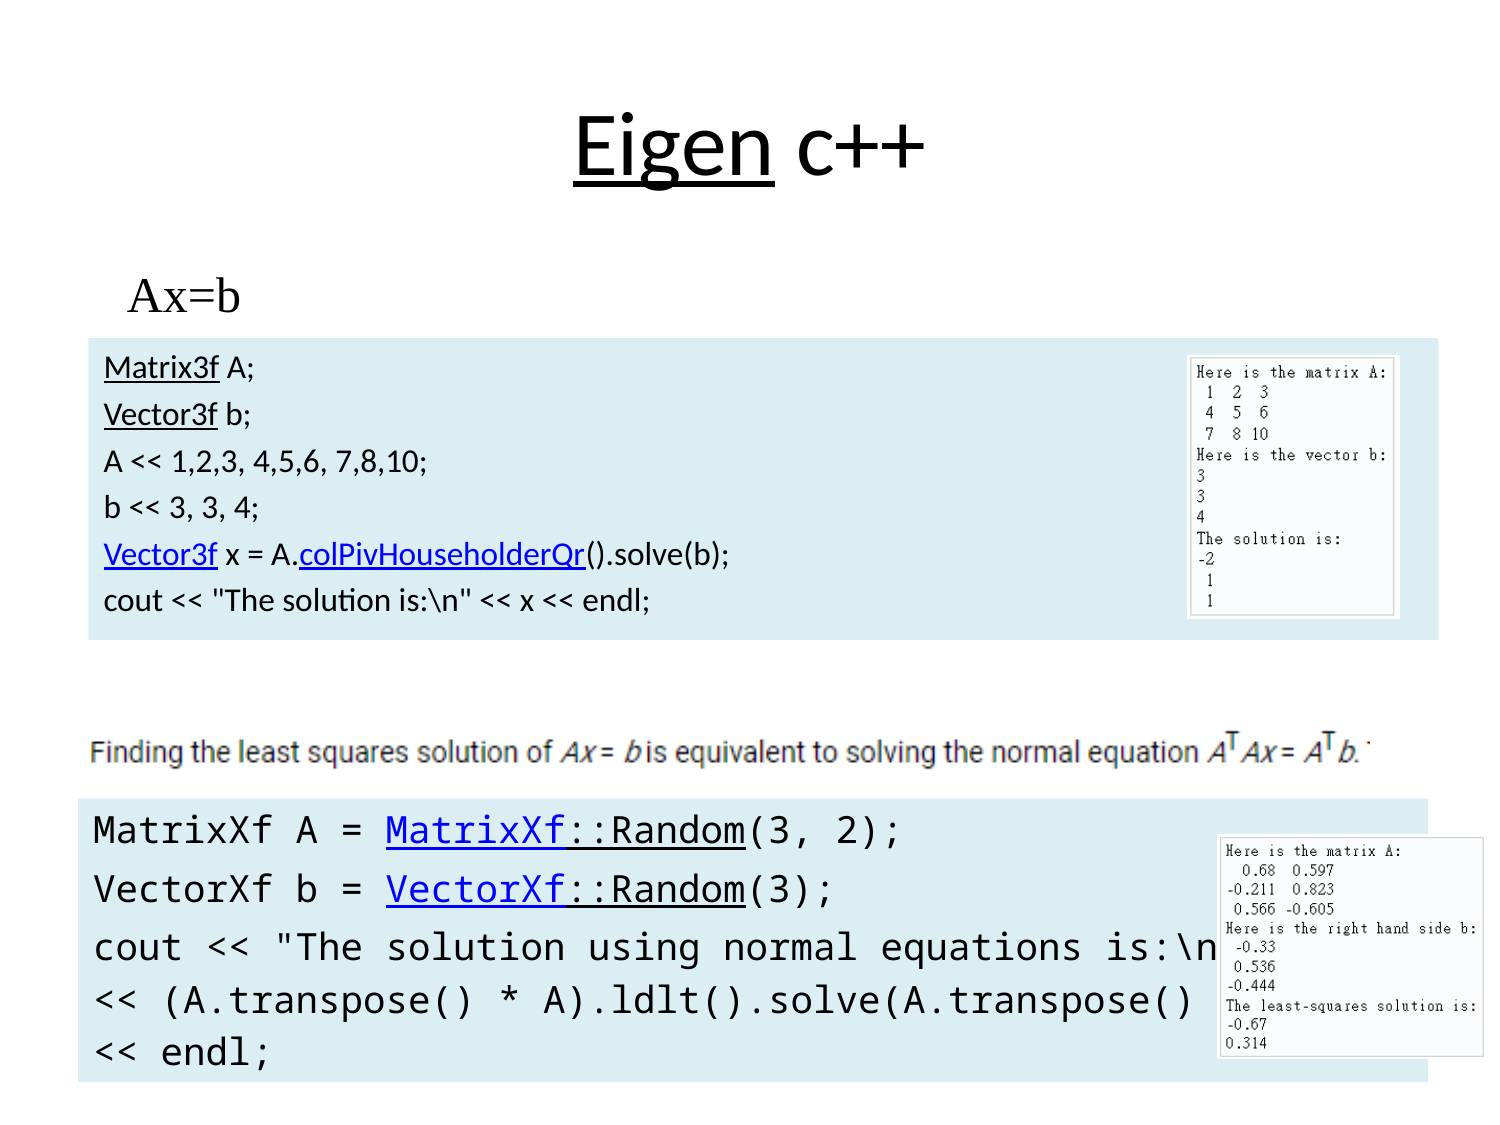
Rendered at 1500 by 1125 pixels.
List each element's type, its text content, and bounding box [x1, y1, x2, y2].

list MatrixXf A = MatrixXf::Random(3, 2); VectorXf b = VectorXf::Random(3); cout << "The solution using normal equations is:\n" << (A.transpose() * A).ldlt().solve(A.transpose() * b) << endl; [78, 798, 1429, 1083]
title Eigen c++ [75, 45, 1425, 233]
text_box Matrix3f A; Vector3f b; A << 1,2,3, 4,5,6, 7,8,10; b << 3, 3, 4; Vector3f x = A.colPivHouseholderQr().solve(b); cout << "The solution is:\n" << x << endl; [88, 338, 1439, 640]
picture [88, 715, 1370, 789]
picture [1217, 834, 1488, 1059]
picture [1186, 355, 1400, 619]
text_box Ax=b [112, 255, 432, 330]
